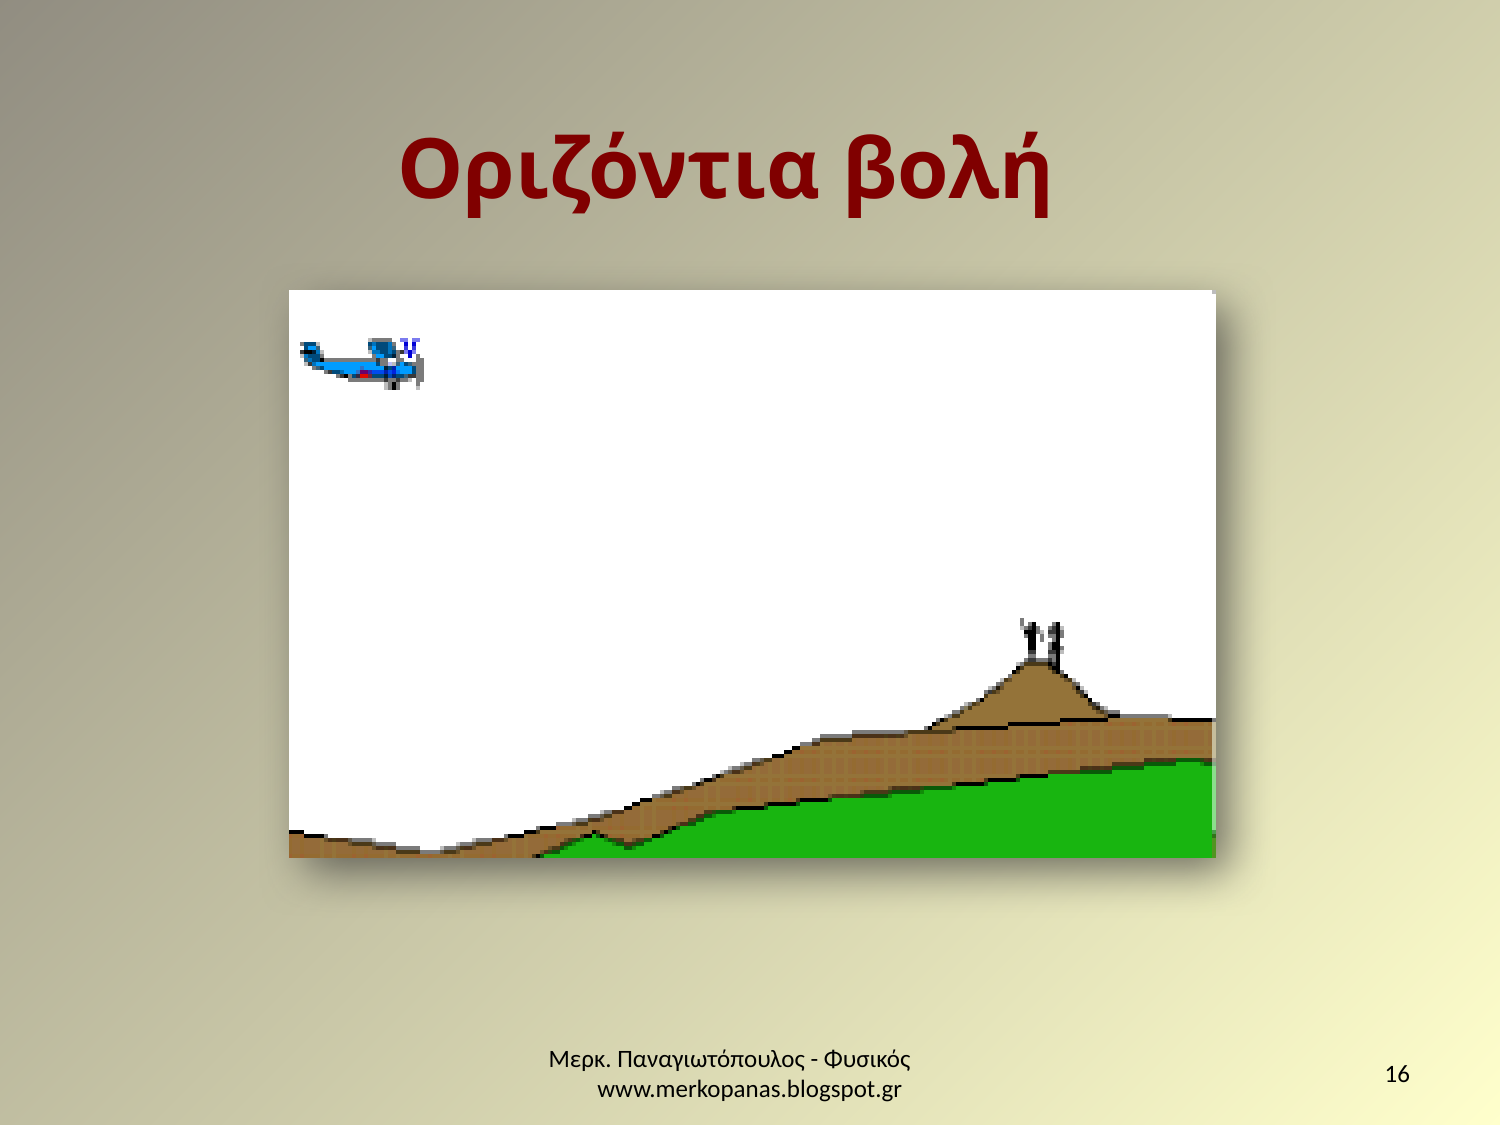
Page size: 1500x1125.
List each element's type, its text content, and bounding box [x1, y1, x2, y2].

picture [288, 290, 1216, 858]
footer Μερκ. Παναγιωτόπουλος - Φυσικός www.merkopanas.blogspot.gr [512, 1042, 988, 1103]
text_box Οριζόντια βολή [324, 107, 1128, 240]
slide_number 16 [1074, 1042, 1425, 1103]
